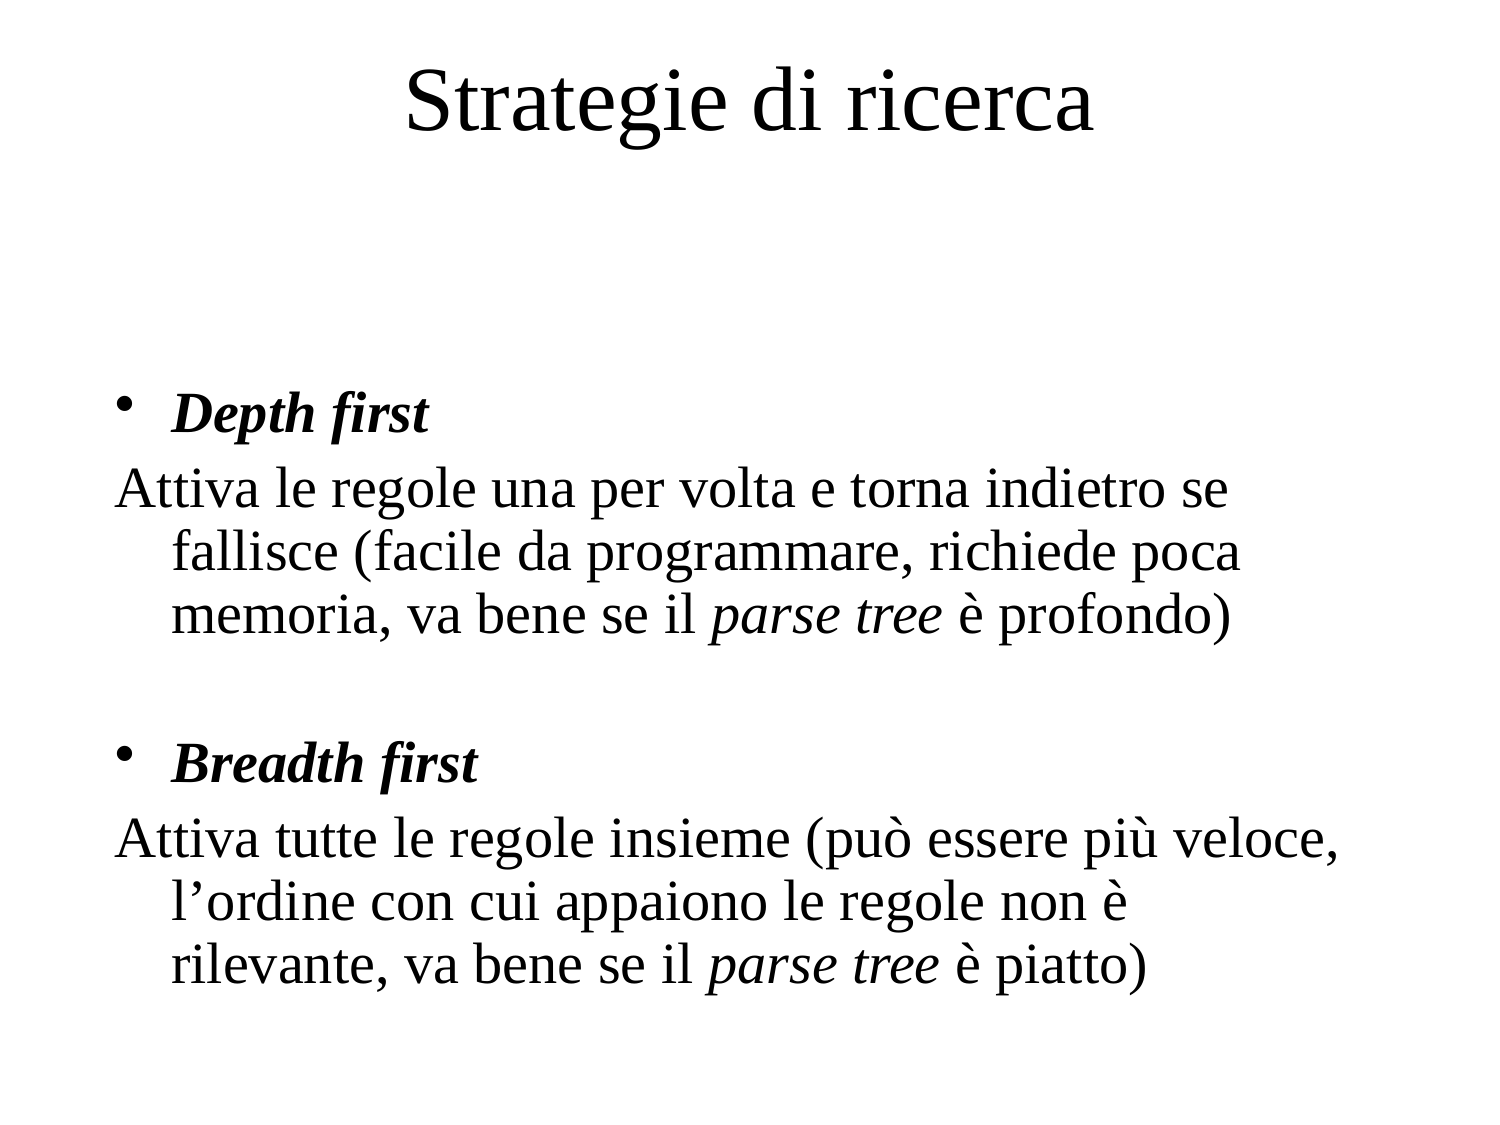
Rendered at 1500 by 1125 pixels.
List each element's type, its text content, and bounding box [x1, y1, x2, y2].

title Strategie di ricerca [112, 0, 1388, 188]
list Depth first Attiva le regole una per volta e torna indietro se fallisce (facile da programmare, richiede poca memoria, va bene se il parse tree è profondo) Breadth first Attiva tutte le regole insieme (può essere più veloce, l’ordine con cui appaiono le regole non è rilevante, va bene se il parse tree è piatto) [99, 375, 1375, 1050]
